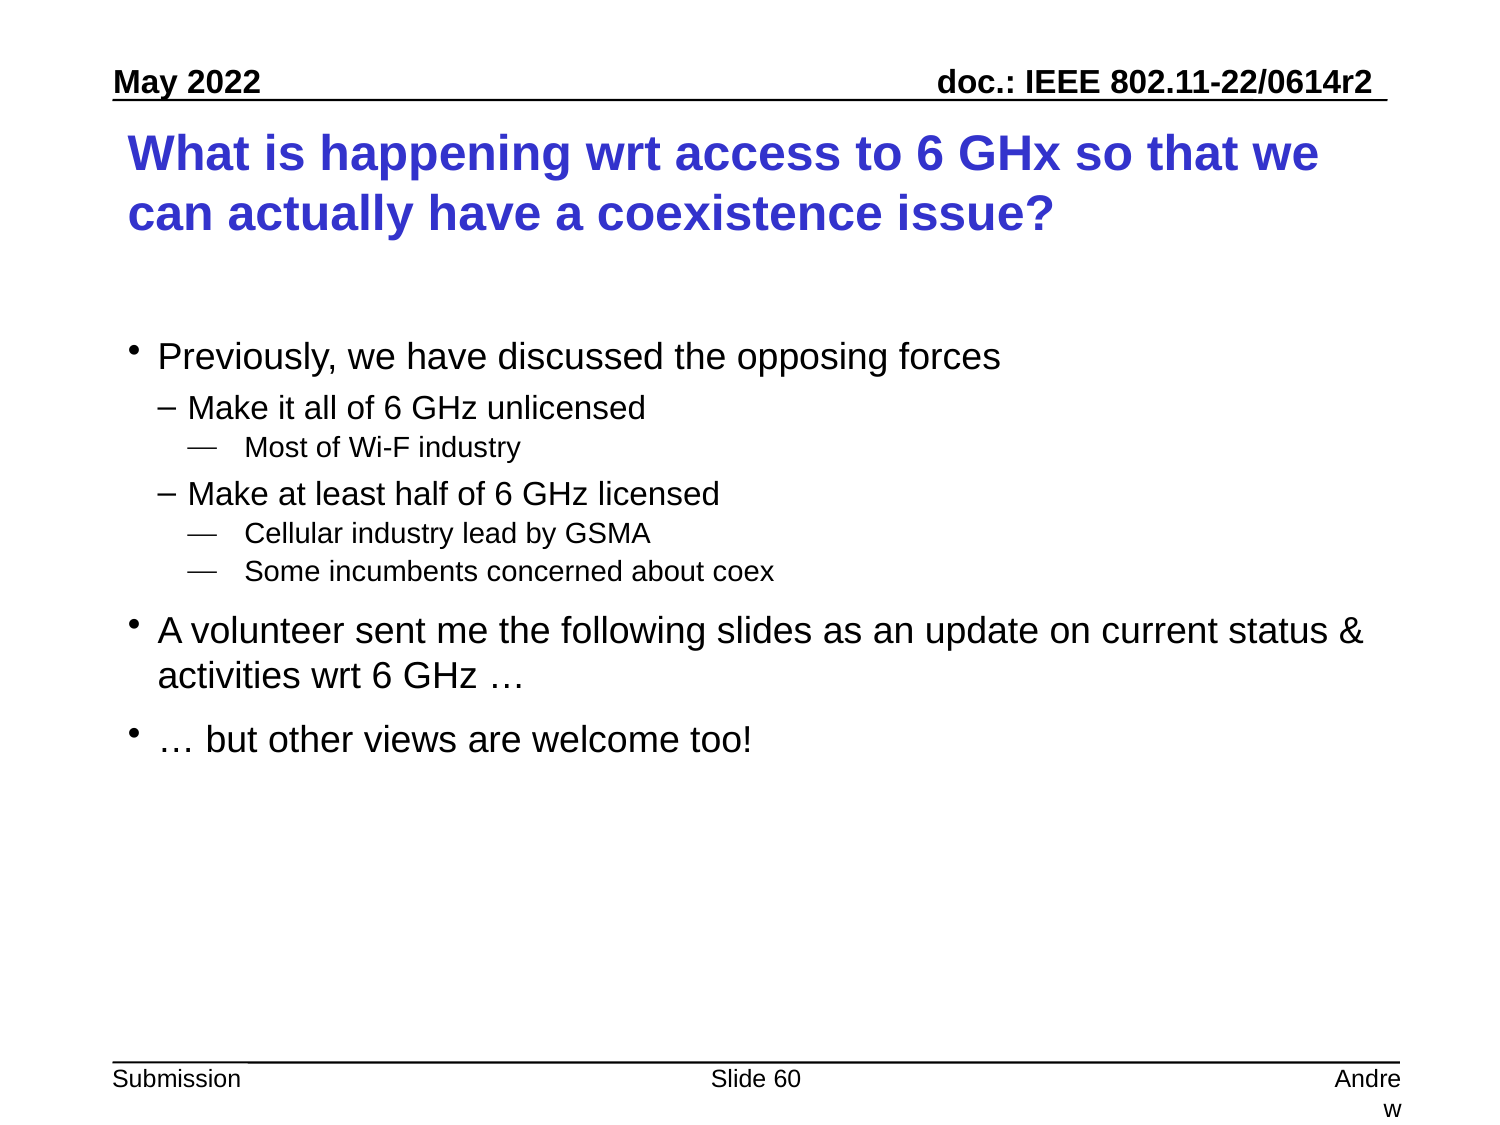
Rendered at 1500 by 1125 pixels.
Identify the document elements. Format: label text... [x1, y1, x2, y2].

slide_number Slide 60 [709, 1061, 803, 1093]
title What is happening wrt access to 6 GHx so that we can actually have a coexistence issue? [112, 112, 1388, 288]
list Previously, we have discussed the opposing forces Make it all of 6 GHz unlicensed Most of Wi-F industry Make at least half of 6 GHz licensed Cellular industry lead by GSMA Some incumbents concerned about coex A volunteer sent me the following slides as an update on current status & activities wrt 6 GHz … … but other views are welcome too! [112, 324, 1388, 1000]
footer Andrew Myles, Cisco [1320, 1061, 1402, 1093]
